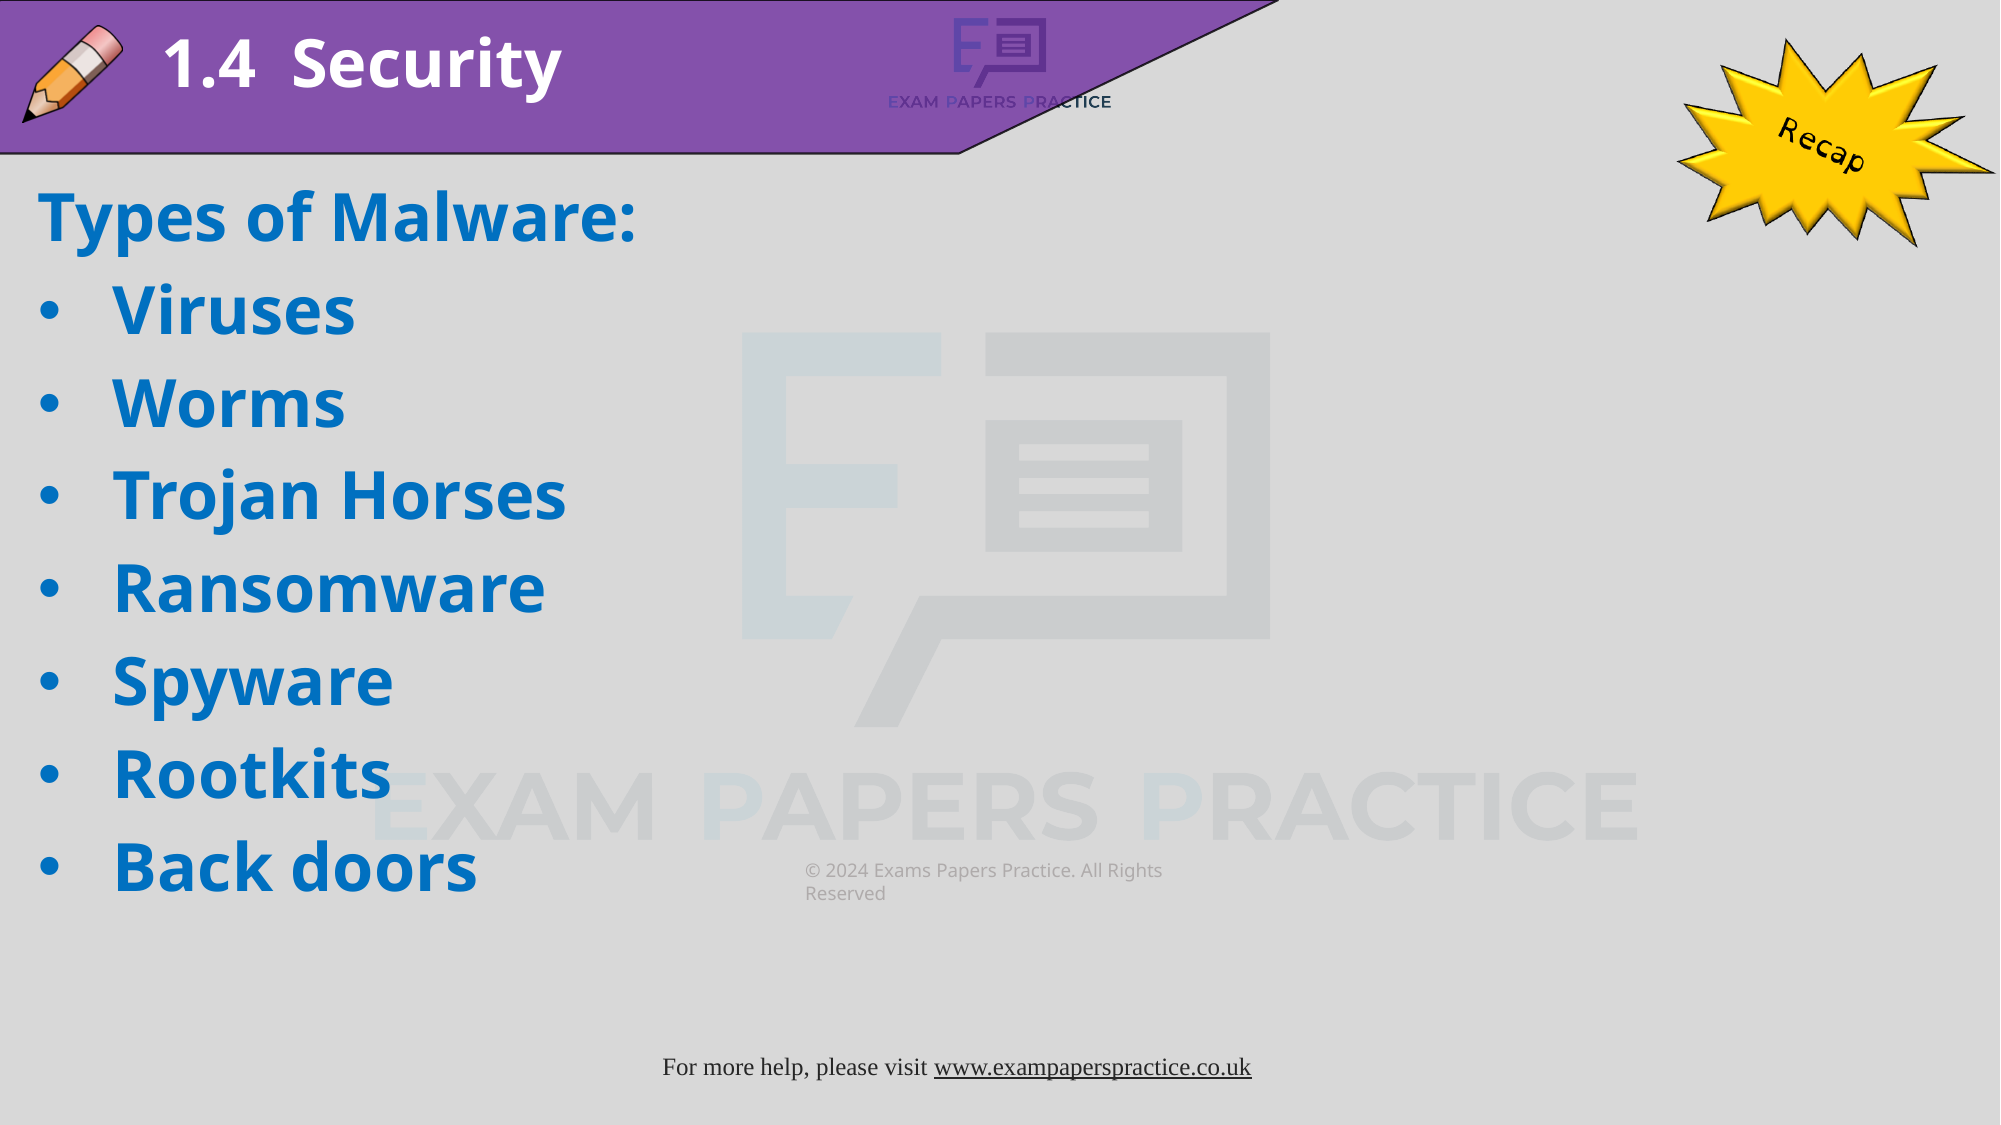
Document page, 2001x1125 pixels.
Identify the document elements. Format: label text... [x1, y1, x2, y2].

list 1.4 Security [146, 22, 960, 134]
list Types of Malware: Viruses Worms Trojan Horses Ransomware Spyware Rootkits Back doors [22, 176, 1974, 1120]
picture [1640, 0, 2000, 327]
picture [22, 25, 123, 123]
